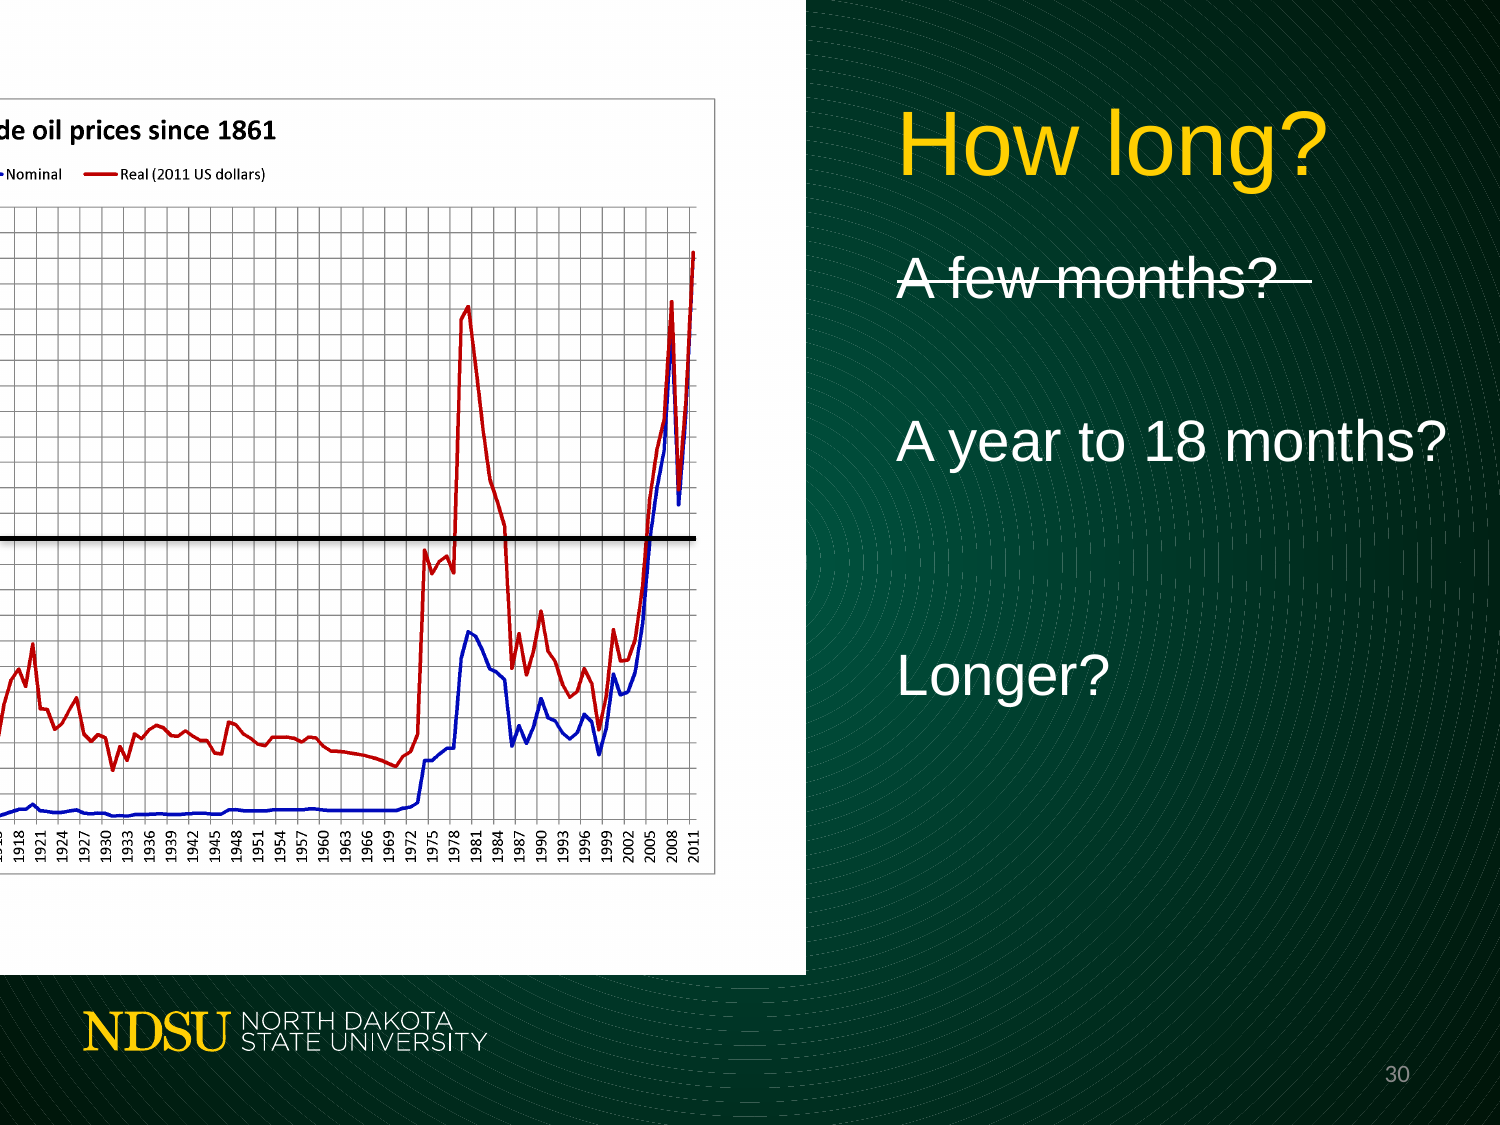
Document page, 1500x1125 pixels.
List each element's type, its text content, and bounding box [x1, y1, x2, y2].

title How long? [811, 45, 1425, 233]
slide_number 30 [1074, 1042, 1425, 1103]
picture [0, 0, 806, 976]
list A few months? A year to 18 months? Longer? [881, 232, 1470, 975]
